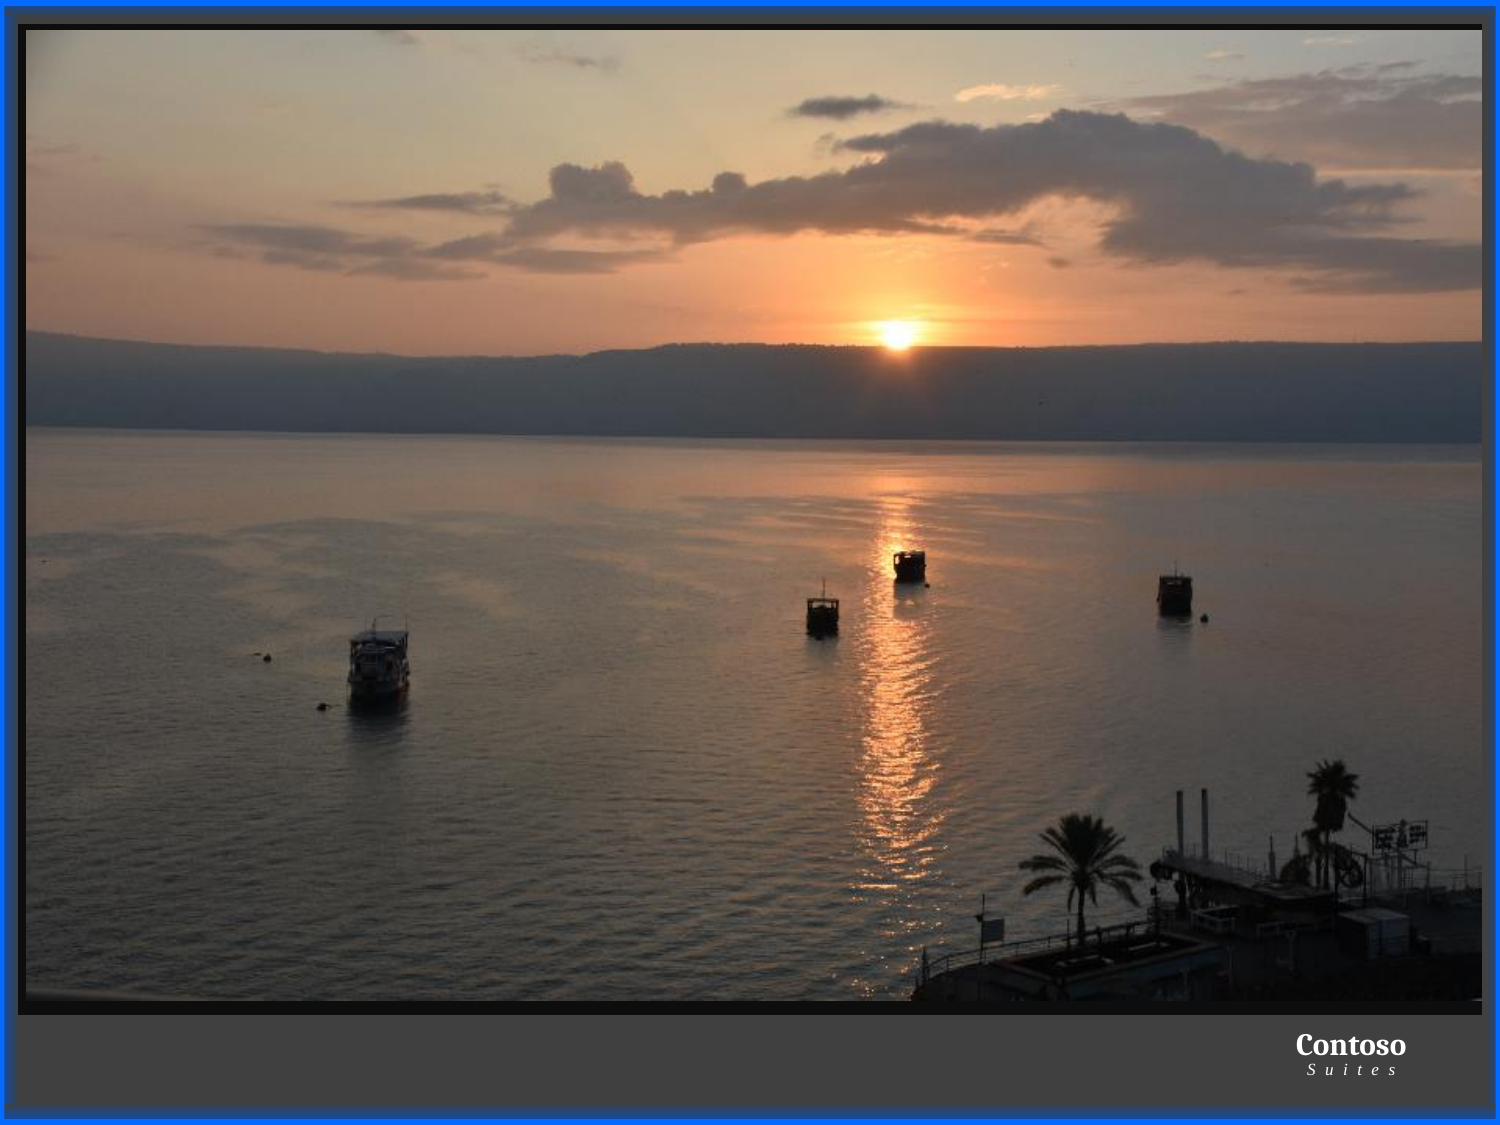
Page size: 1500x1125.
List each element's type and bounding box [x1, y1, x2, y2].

picture [26, 30, 1482, 1001]
